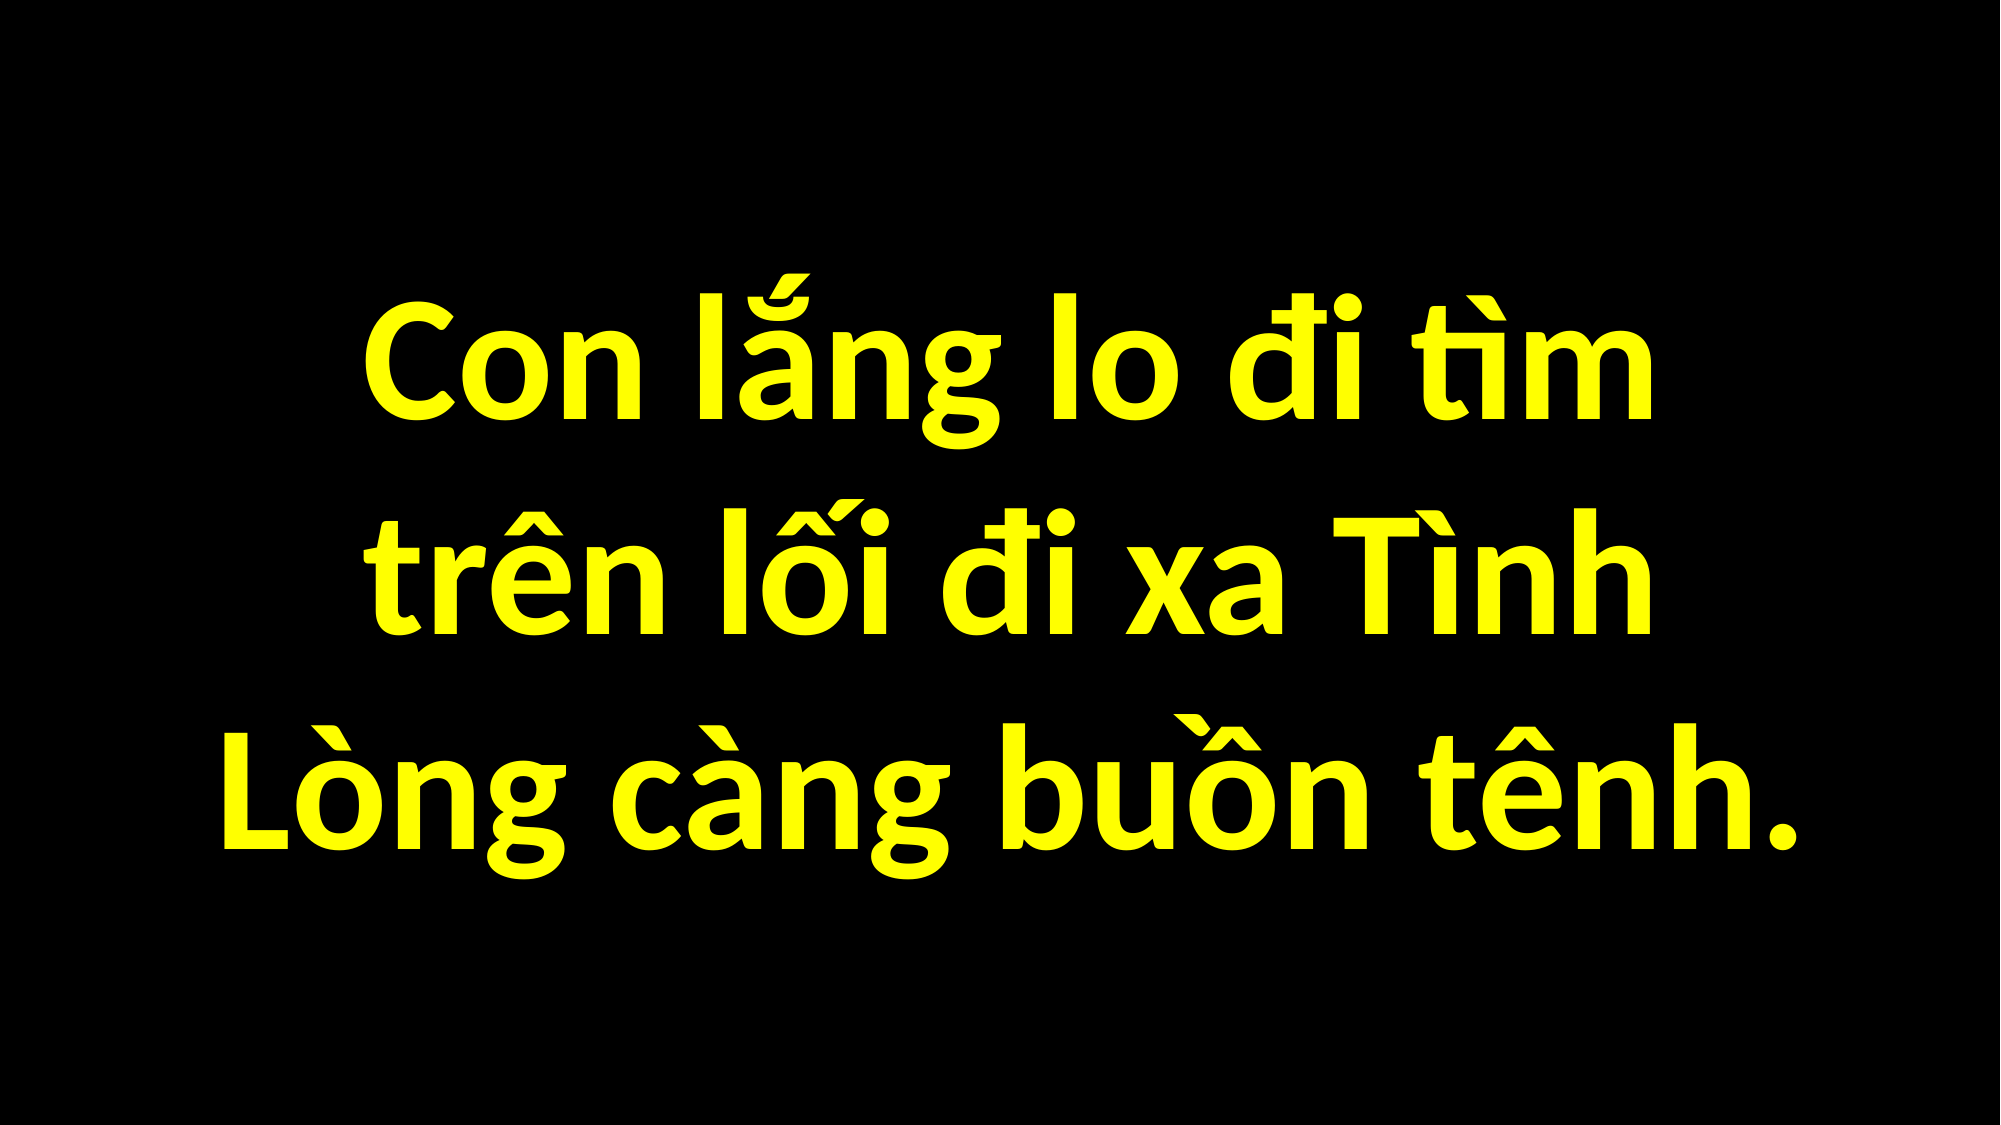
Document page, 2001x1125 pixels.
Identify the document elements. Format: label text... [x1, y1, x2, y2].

title Con lắng lo đi tìm trên lối đi xa Tình Lòng càng buồn tênh. [24, 0, 2000, 1125]
